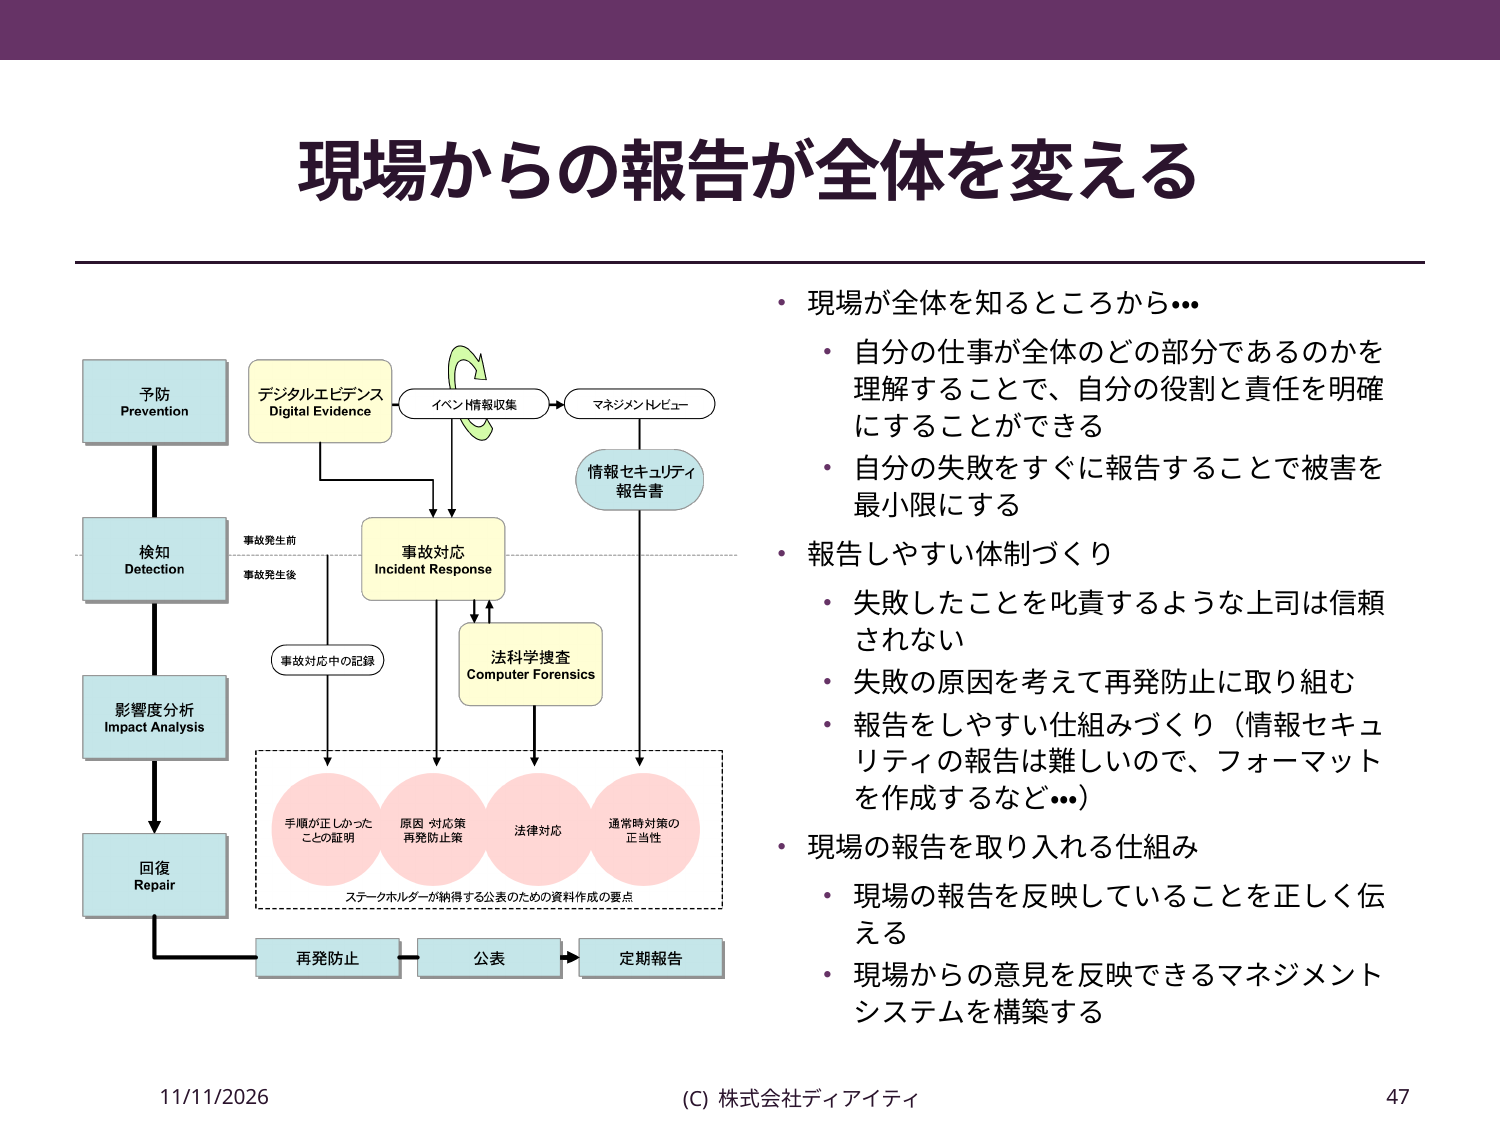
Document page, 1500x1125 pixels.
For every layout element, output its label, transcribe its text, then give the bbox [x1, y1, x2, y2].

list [74, 274, 738, 1049]
footer (C) 株式会社ディアイティ [367, 1071, 1238, 1125]
slide_number 47 [1250, 1071, 1425, 1125]
title 現場からの報告が全体を変える [75, 87, 1425, 250]
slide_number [75, 1071, 354, 1125]
list 現場が全体を知るところから・・・ 自分の仕事が全体のどの部分であるのかを理解することで、自分の役割と責任を明確にすることができる 自分の失敗をすぐに報告することで被害を最小限にする 報告しやすい体制づくり 失敗したことを叱責するような上司は信頼されない 失敗の原因を考えて再発防止に取り組む 報告をしやすい仕組みづくり（情報セキュリティの報告は難しいので、フォーマットを作成するなど・・・） 現場の報告を取り入れる仕組み 現場の報告を反映していることを正しく伝える 現場からの意見を反映できるマネジメントシステムを構築する [762, 274, 1425, 1049]
